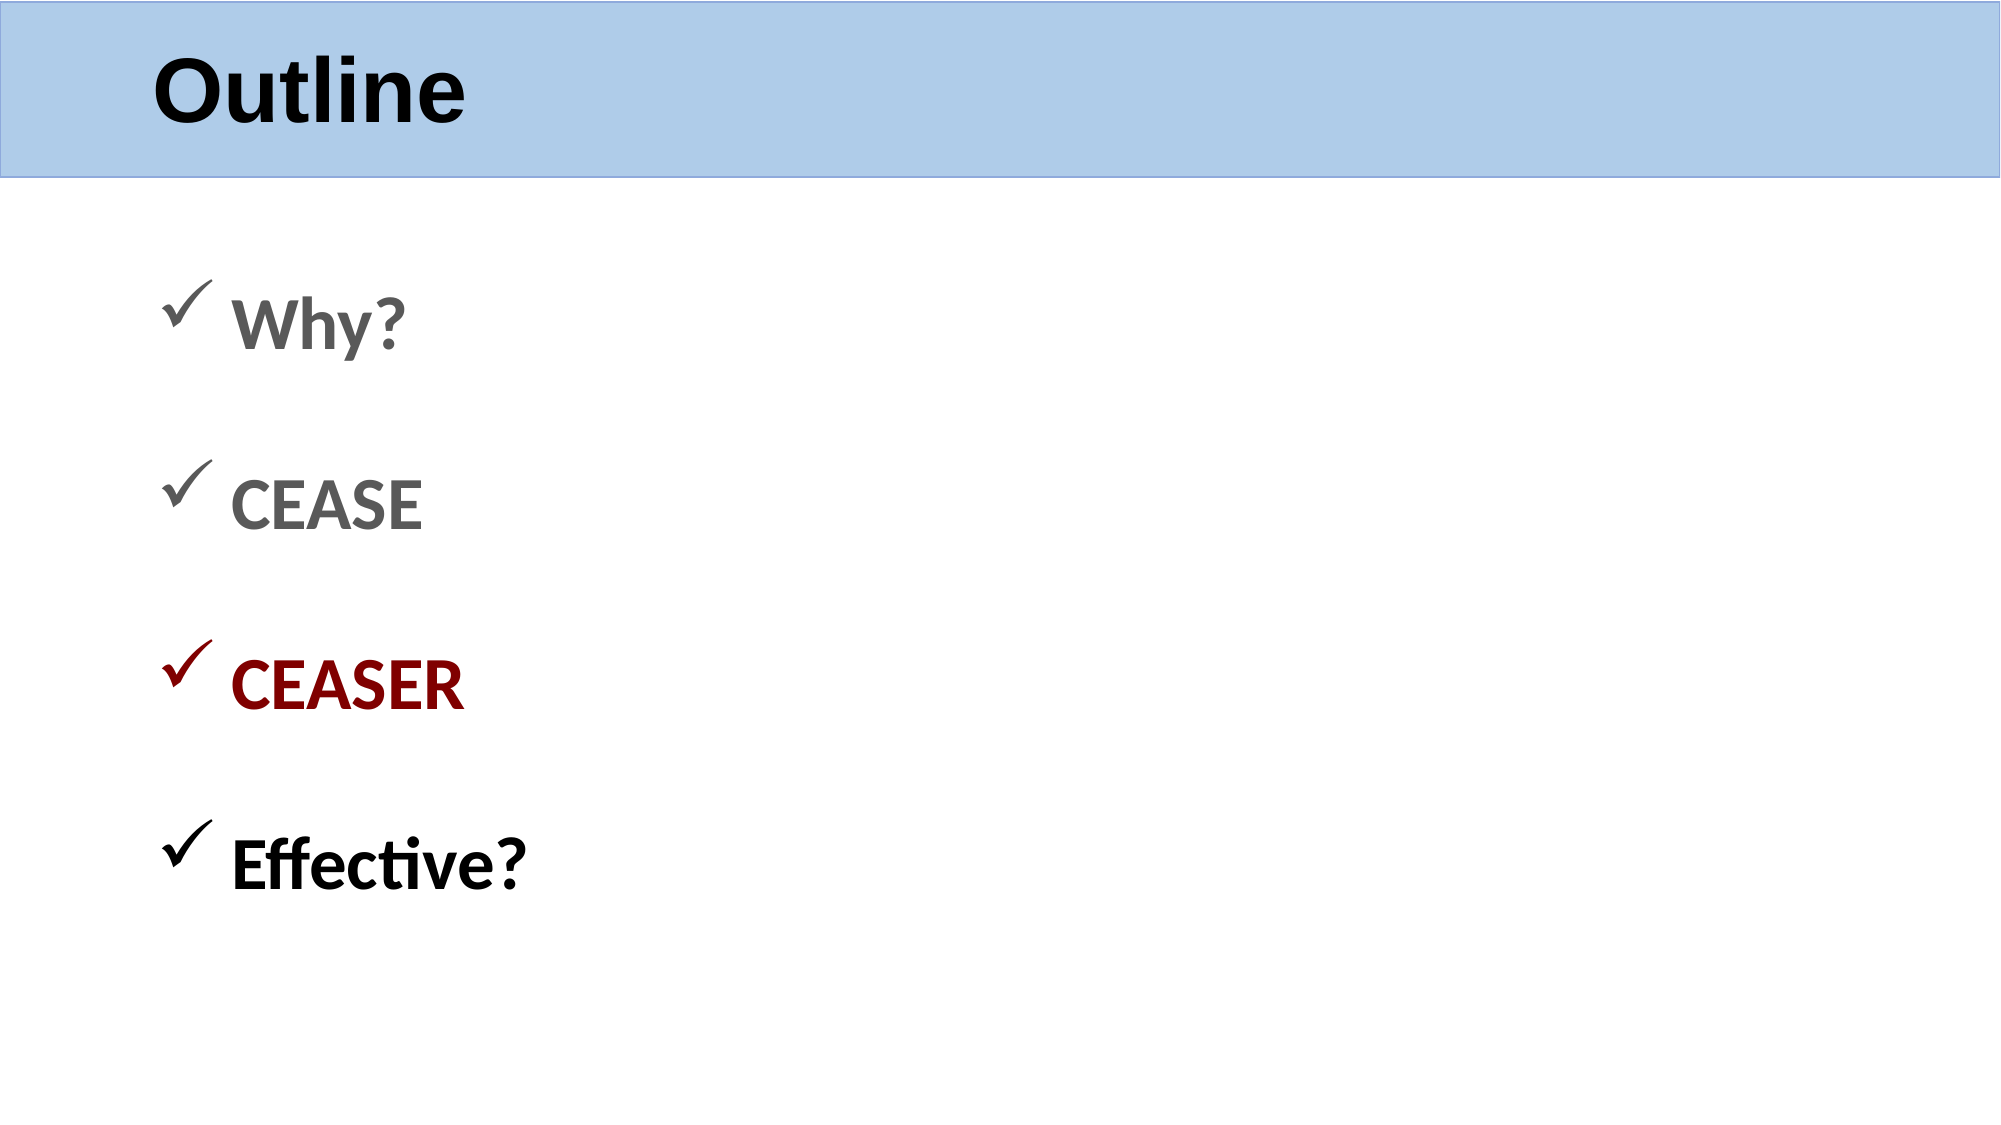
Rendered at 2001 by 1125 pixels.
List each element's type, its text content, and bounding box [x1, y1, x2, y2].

title Outline [137, 34, 1863, 151]
text_box Why? CEASE CEASER Effective? [141, 266, 545, 1002]
